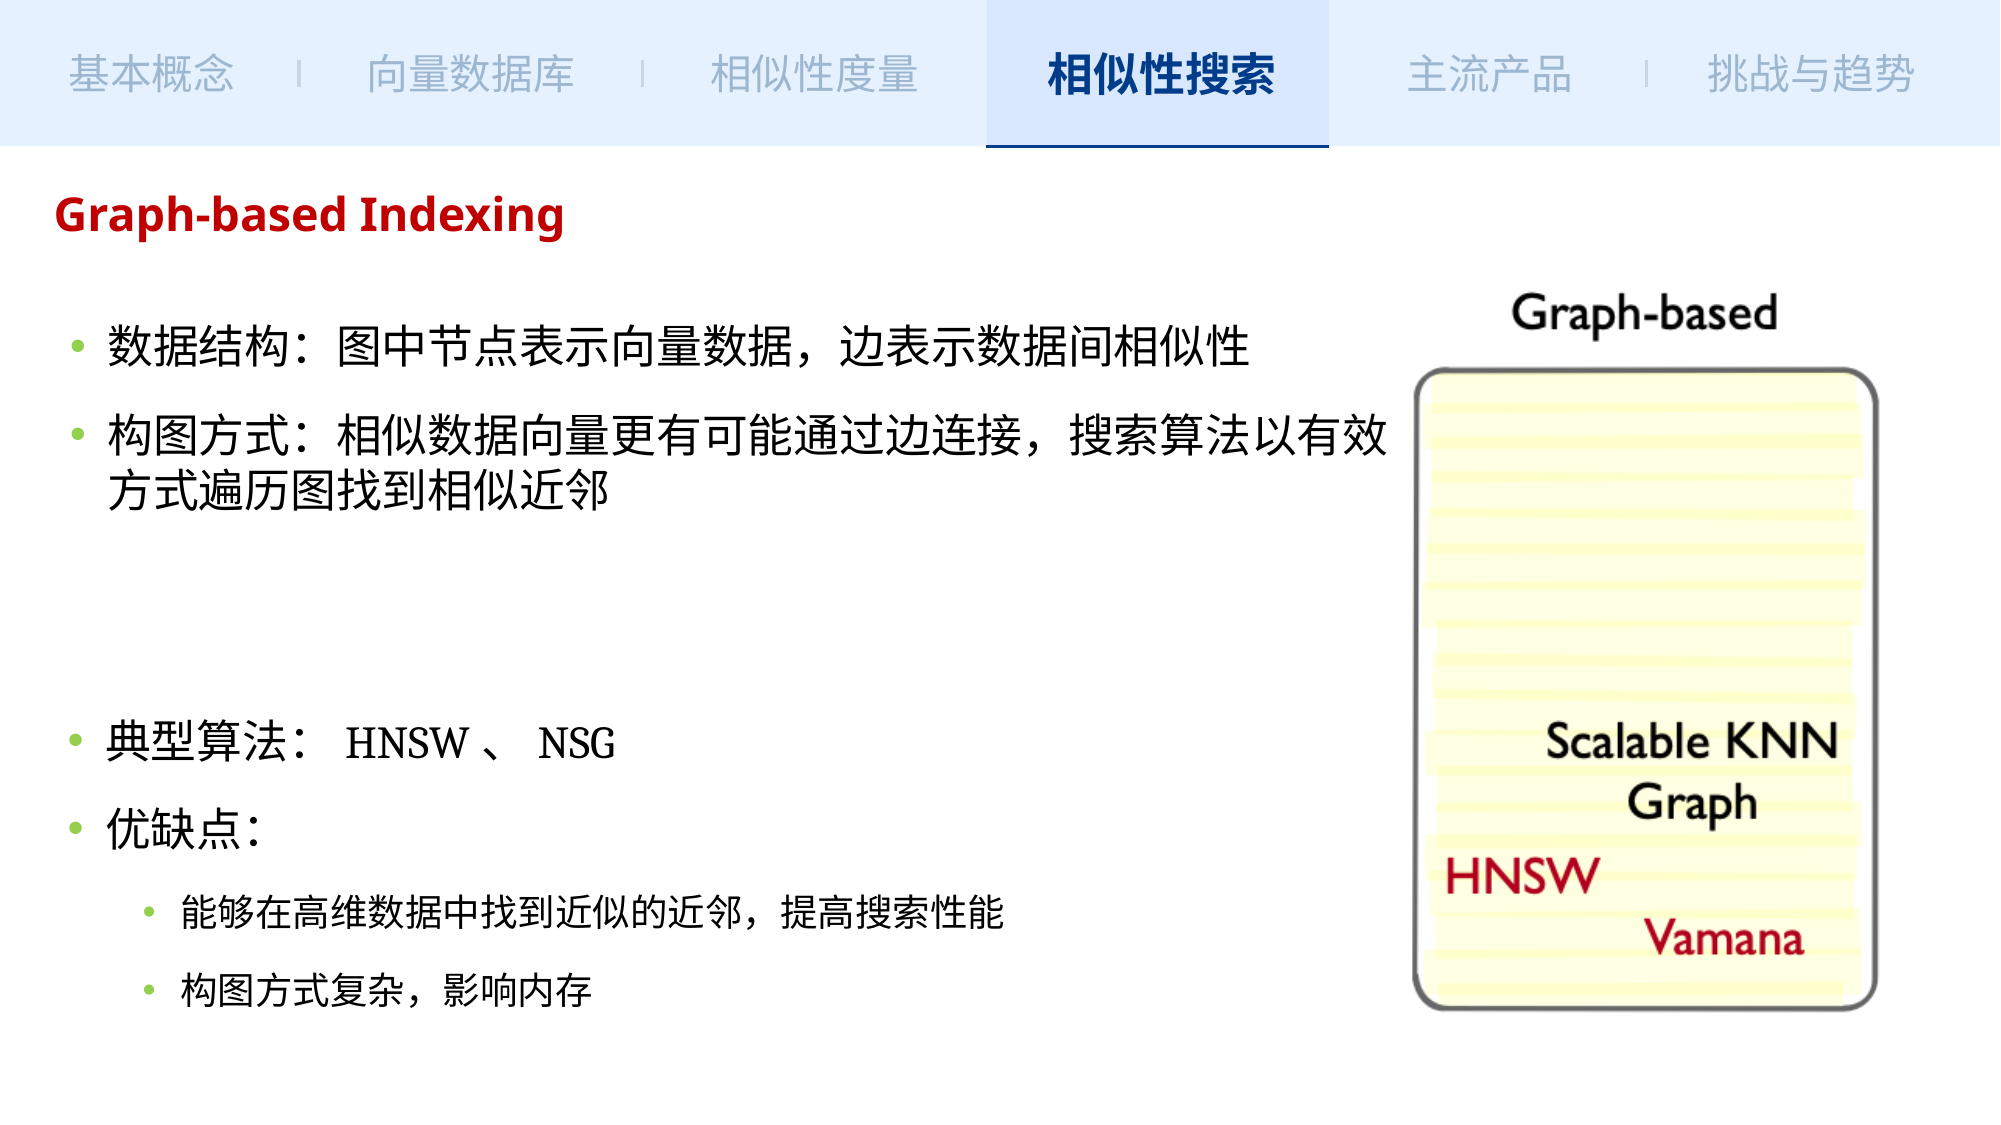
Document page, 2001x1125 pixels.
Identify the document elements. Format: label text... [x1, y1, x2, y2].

text_box [1331, 0, 2000, 148]
list 数据结构：图中节点表示向量数据，边表示数据间相似性 构图方式：相似数据向量更有可能通过边连接，搜索算法以有效方式遍历图找到相似近邻 [54, 310, 1409, 581]
picture [1411, 263, 1882, 1015]
text_box 典型算法：HNSW、NSG 优缺点： 能够在高维数据中找到近似的近邻，提高搜索性能 构图方式复杂，影响内存 [52, 704, 1407, 1048]
text_box 挑战与趋势 [1692, 40, 1954, 105]
text_box 基本概念 [53, 40, 251, 105]
text_box 向量数据库 [351, 40, 591, 105]
text_box 主流产品 [1391, 40, 1589, 105]
text_box [0, 0, 985, 148]
title Graph-based Indexing [38, 167, 695, 265]
text_box [985, 0, 1331, 148]
text_box 相似性度量 [695, 40, 934, 105]
text_box 相似性搜索 [1033, 37, 1292, 108]
